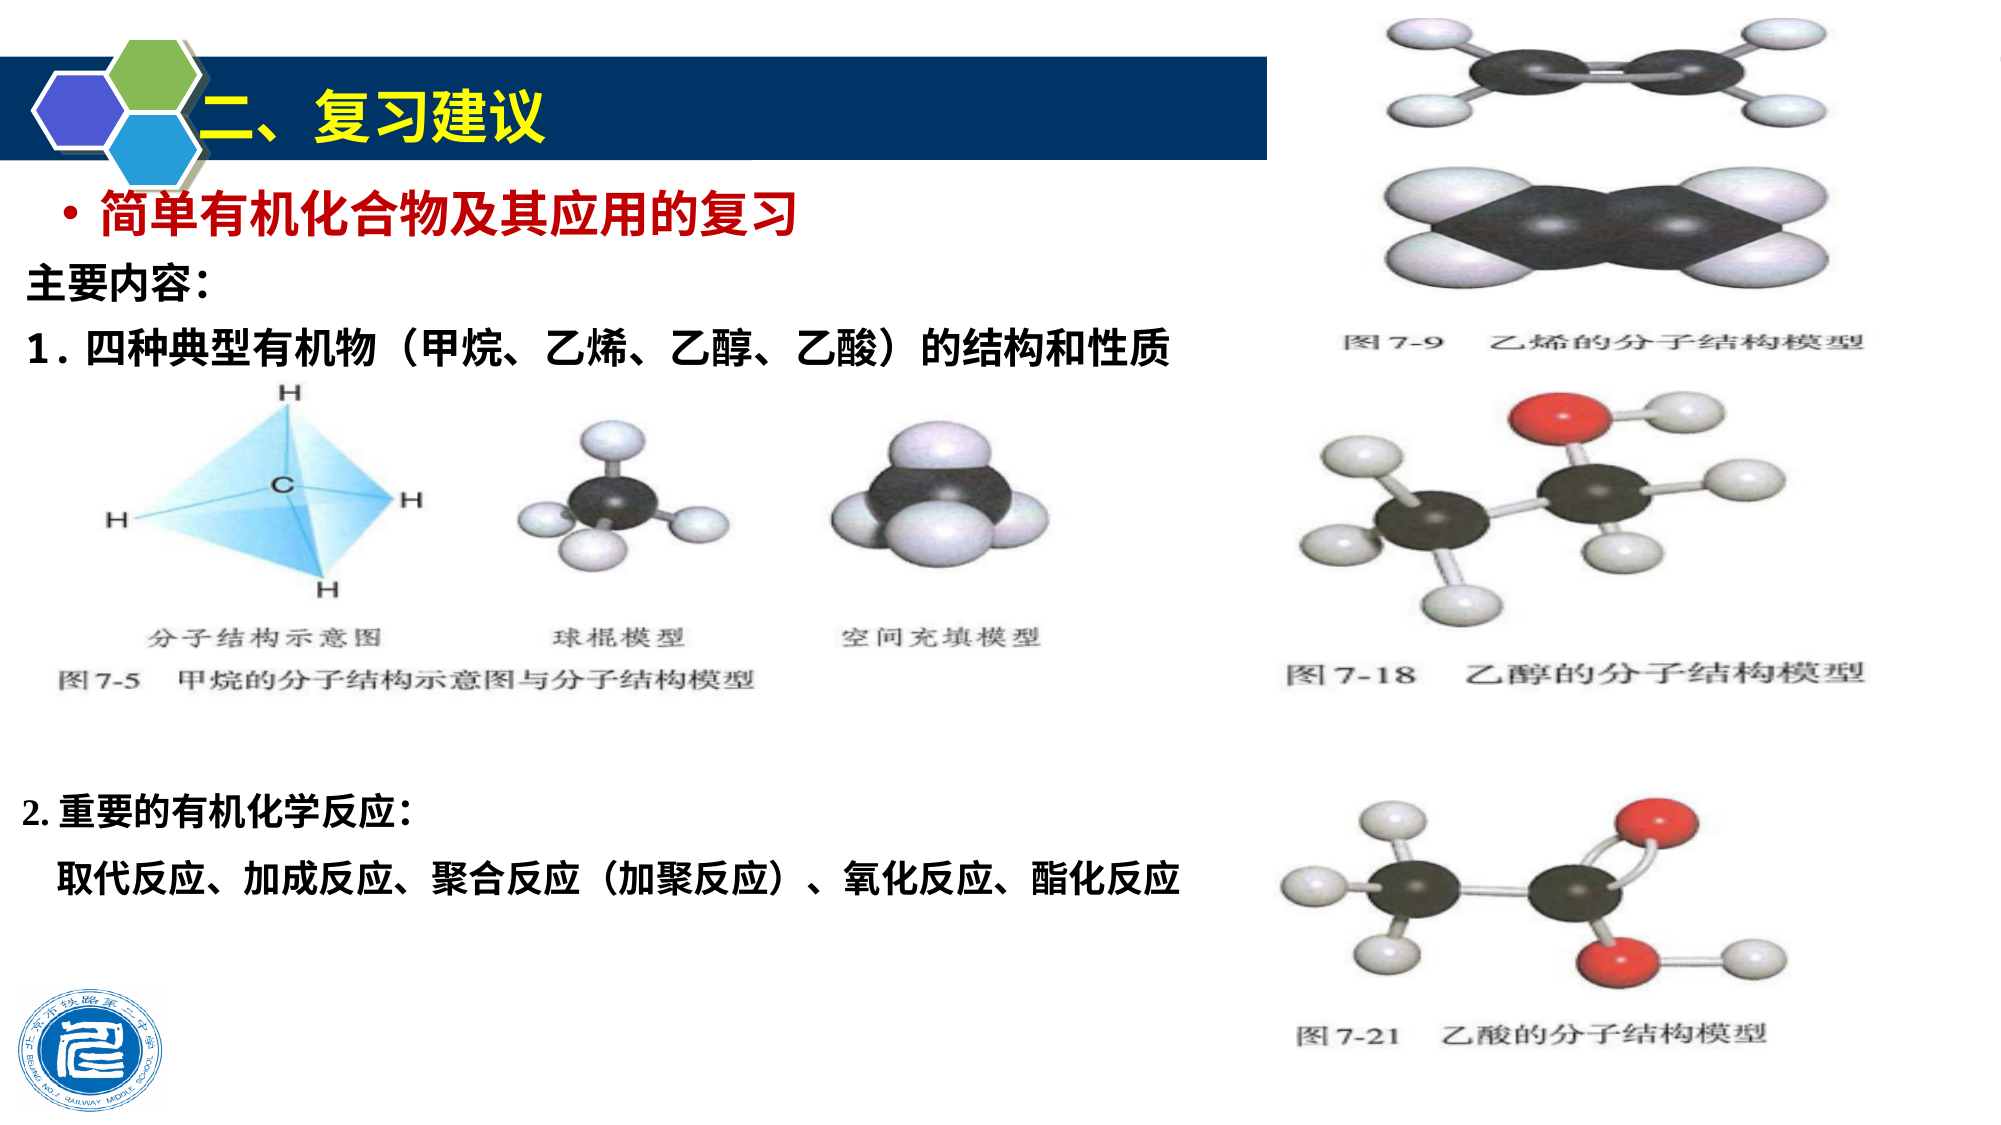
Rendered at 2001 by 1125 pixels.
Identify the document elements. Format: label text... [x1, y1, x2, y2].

text_box 二、复习建议 [182, 37, 676, 158]
picture [1238, 763, 1974, 1073]
picture [1267, 17, 2000, 358]
text_box 主要内容： 1.四种典型有机物（甲烷、乙烯、乙醇、乙酸）的结构和性质 [5, 232, 1213, 383]
text_box 简单有机化合物及其应用的复习 [47, 174, 938, 232]
text_box 2.重要的有机化学反应： 取代反应、加成反应、聚合反应（加聚反应）、氧化反应、酯化反应 [6, 758, 1238, 908]
picture [0, 362, 1097, 722]
picture [1192, 390, 1980, 700]
picture [17, 987, 163, 1113]
